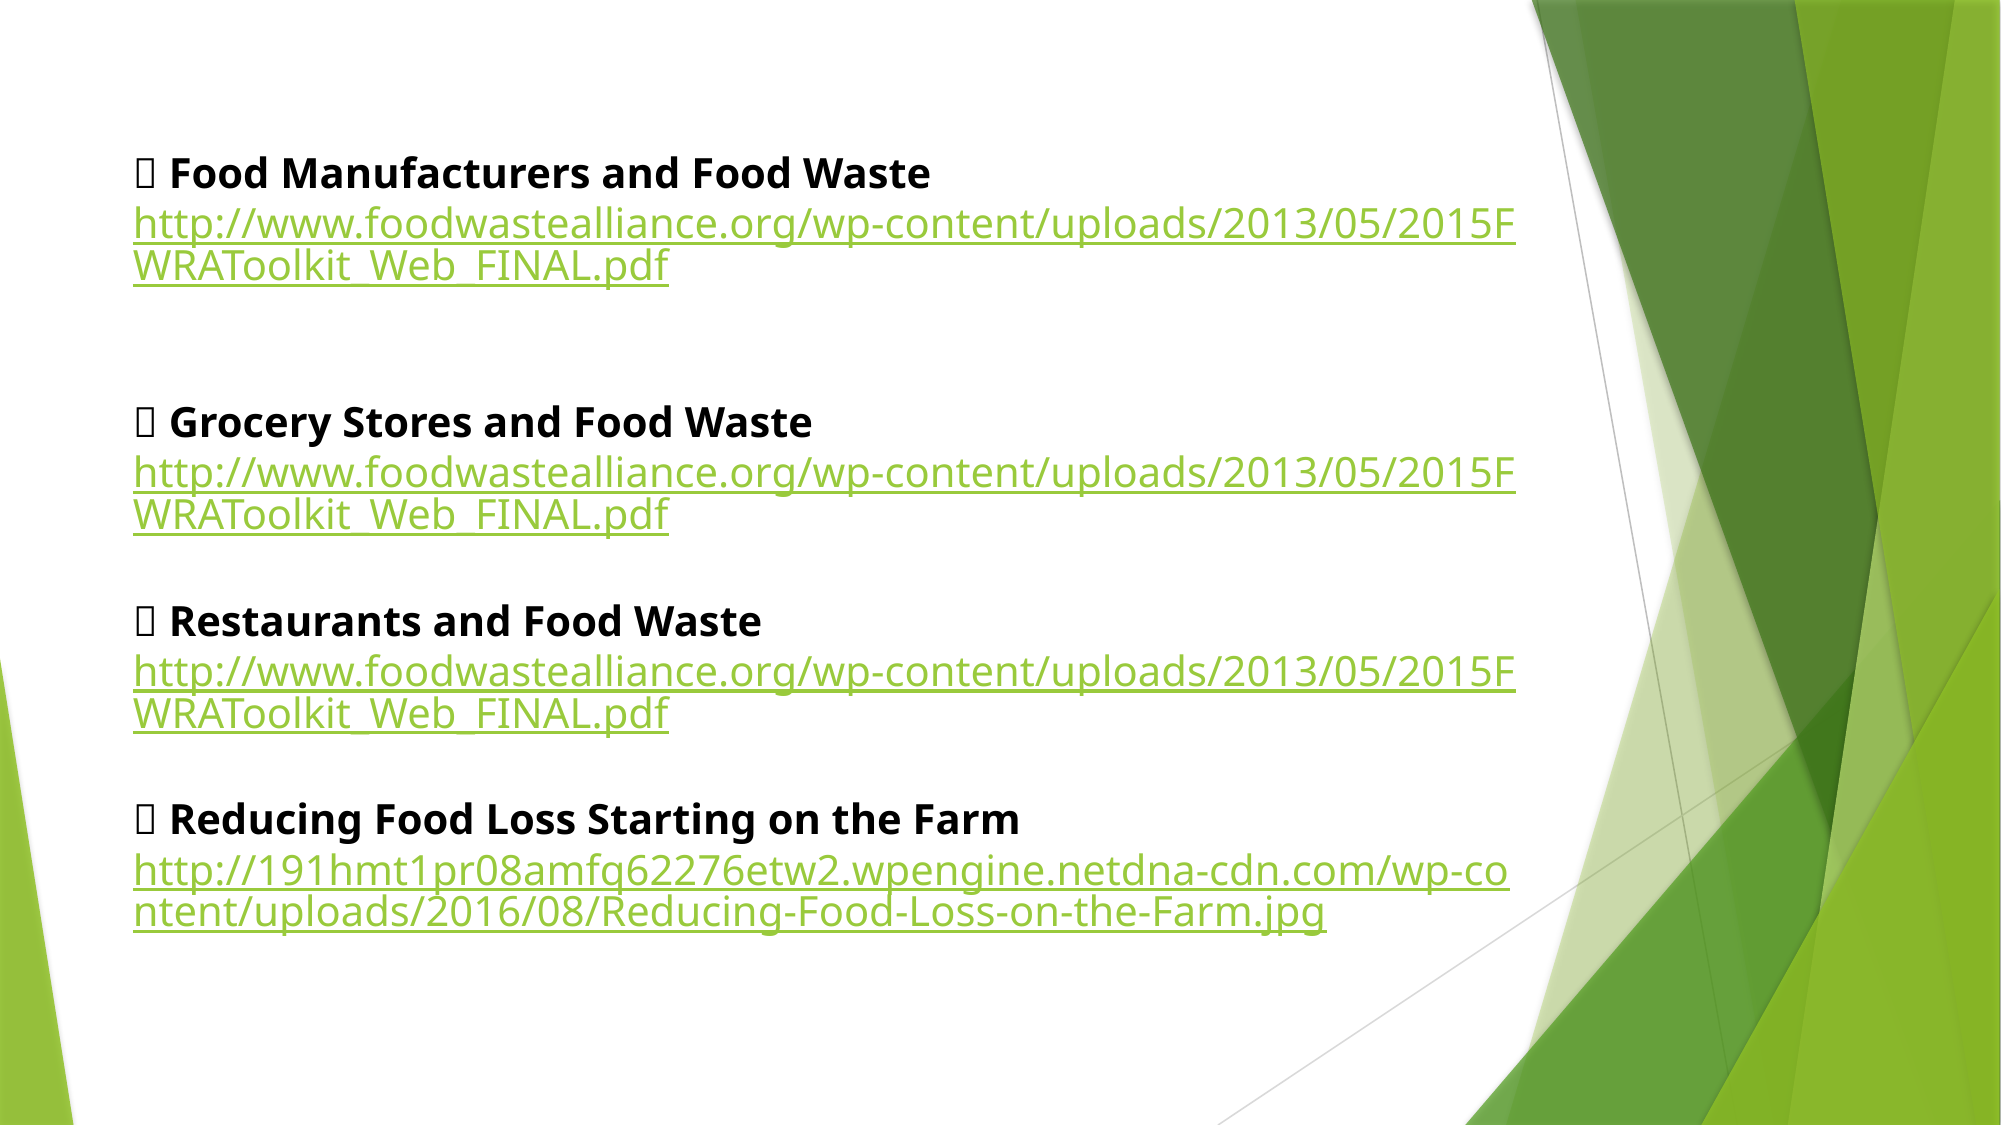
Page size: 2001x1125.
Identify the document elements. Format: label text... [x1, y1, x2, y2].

text_box  Food Manufacturers and Food Waste http://www.foodwastealliance.org/wp-content/uploads/2013/05/2015FWRAToolkit_Web_FINAL.pdf  Grocery Stores and Food Waste http://www.foodwastealliance.org/wp-content/uploads/2013/05/2015FWRAToolkit_Web_FINAL.pdf  Restaurants and Food Waste http://www.foodwastealliance.org/wp-content/uploads/2013/05/2015FWRAToolkit_Web_FINAL.pdf  Reducing Food Loss Starting on the Farm http://191hmt1pr08amfq62276etw2.wpengine.netdna-cdn.com/wp-content/uploads/2016/08/Reducing-Food-Loss-on-the-Farm.jpg [118, 89, 1543, 833]
